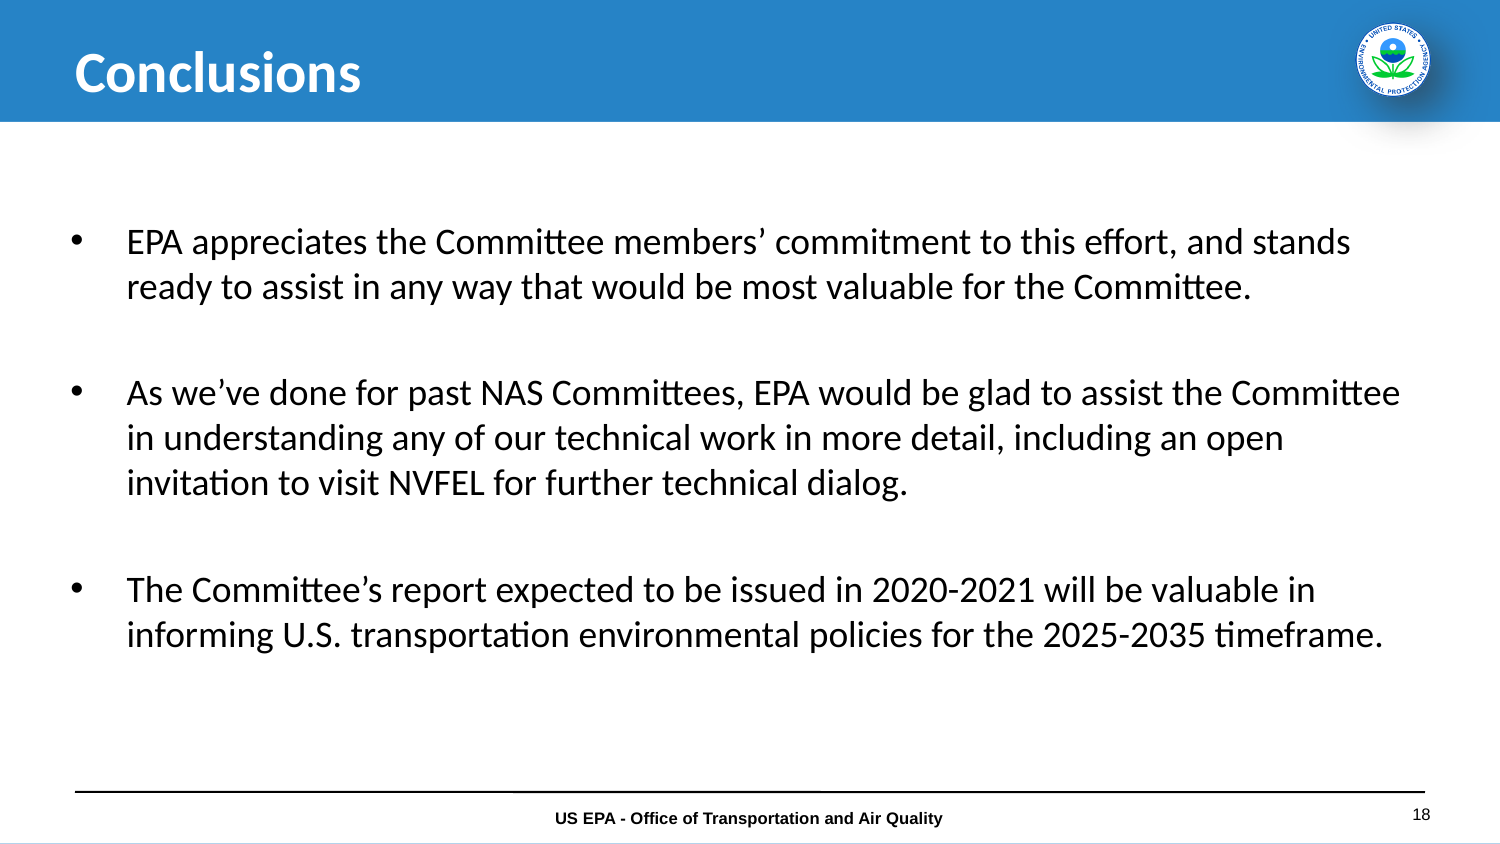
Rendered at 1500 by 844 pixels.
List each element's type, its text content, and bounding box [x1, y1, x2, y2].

slide_number 18 [1080, 802, 1431, 824]
picture [1355, 22, 1431, 97]
title Conclusions [75, 34, 1338, 117]
text_box EPA appreciates the Committee members’ commitment to this effort, and stands ready to assist in any way that would be most valuable for the Committee. As we’ve done for past NAS Committees, EPA would be glad to assist the Committee in understanding any of our technical work in more detail, including an open invitation to visit NVFEL for further technical dialog. The Committee’s report expected to be issued in 2020-2021 will be valuable in informing U.S. transportation environmental policies for the 2025-2035 timeframe. [55, 209, 1431, 728]
